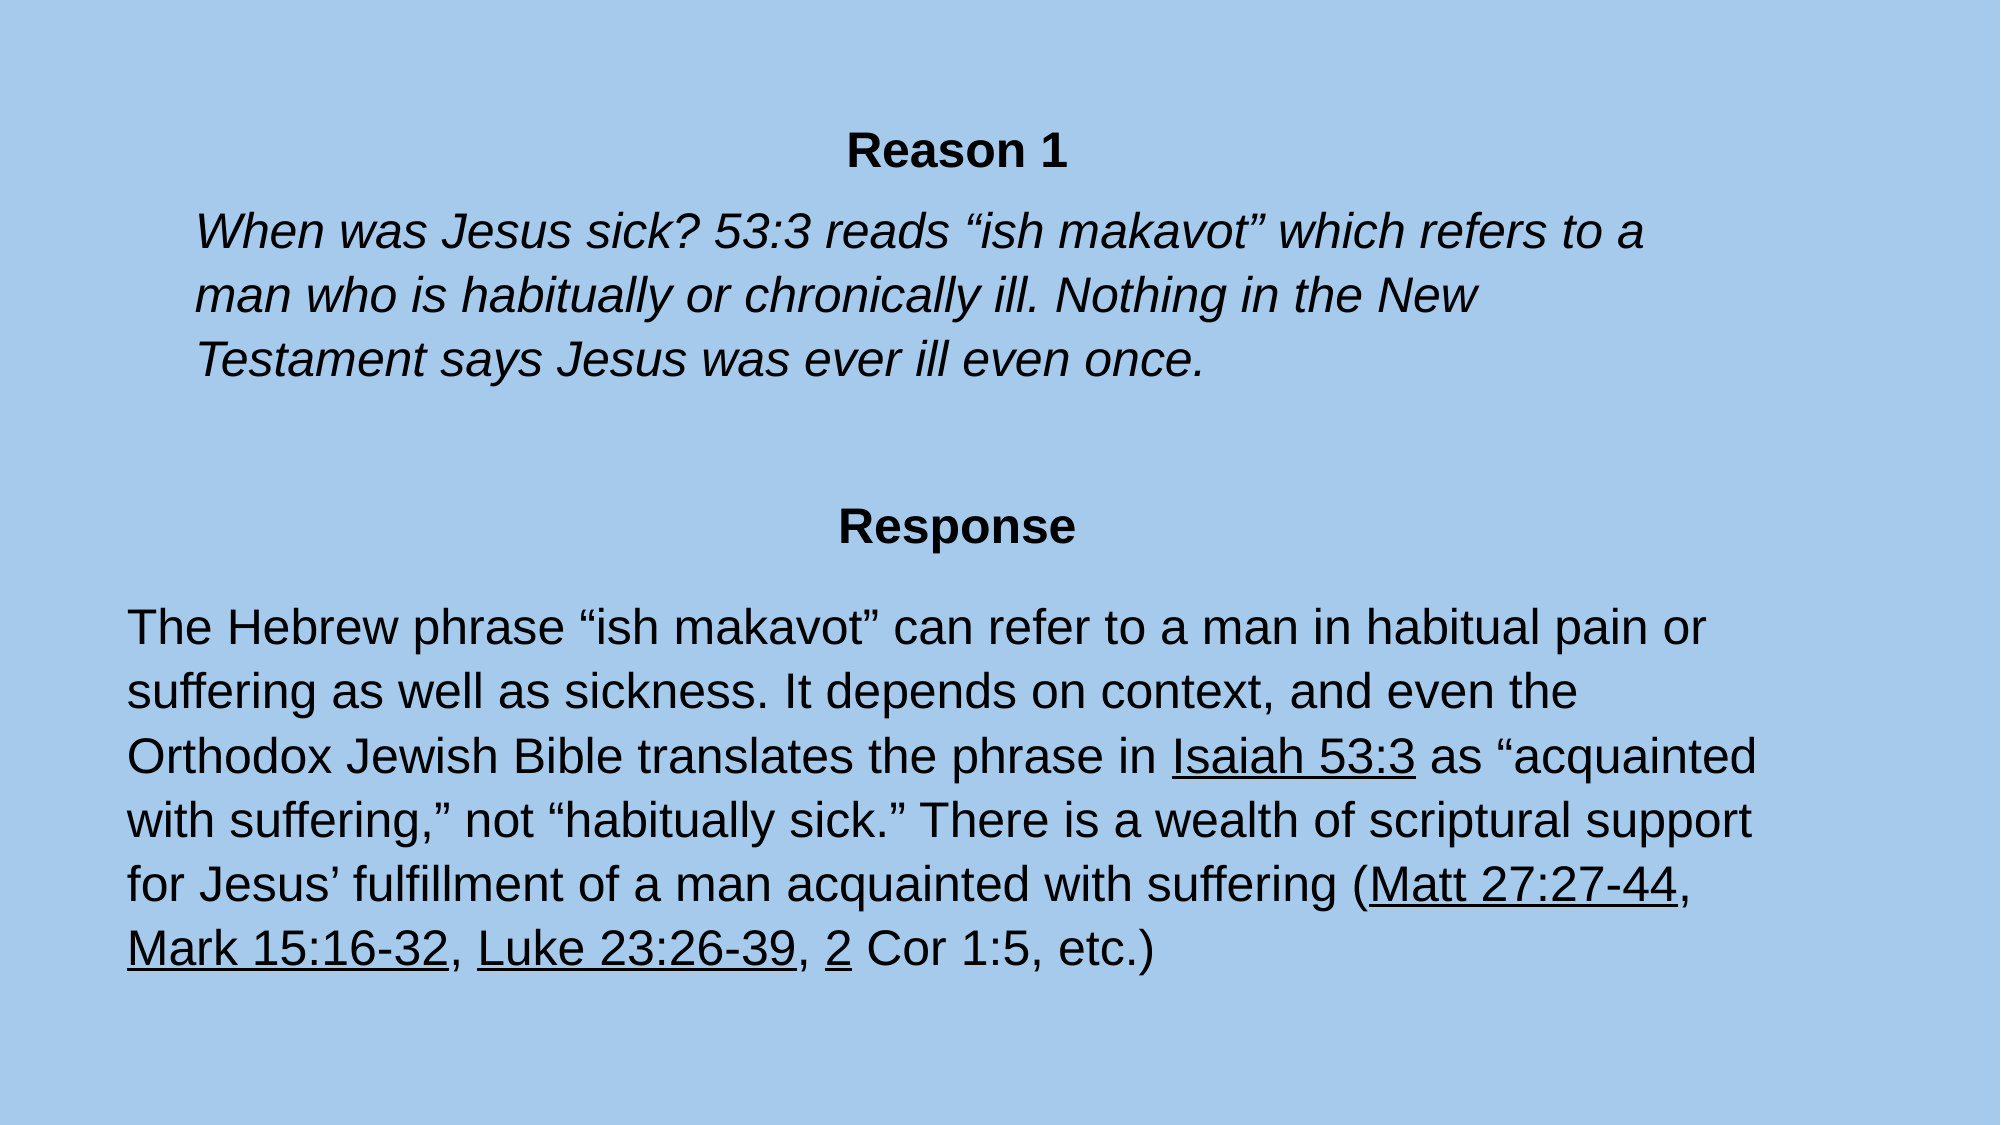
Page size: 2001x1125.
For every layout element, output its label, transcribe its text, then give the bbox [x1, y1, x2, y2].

text_box Response The Hebrew phrase “ish makavot” can refer to a man in habitual pain or suffering as well as sickness. It depends on context, and even the Orthodox Jewish Bible translates the phrase in Isaiah 53:3 as “acquainted with suffering,” not “habitually sick.” There is a wealth of scriptural support for Jesus’ fulfillment of a man acquainted with suffering (Matt 27:27-44, Mark 15:16-32, Luke 23:26-39, 2 Cor 1:5, etc.) [112, 481, 1803, 984]
text_box Reason 1 When was Jesus sick? 53:3 reads “ish makavot” which refers to a man who is habitually or chronically ill. Nothing in the New Testament says Jesus was ever ill even once. [179, 105, 1735, 394]
